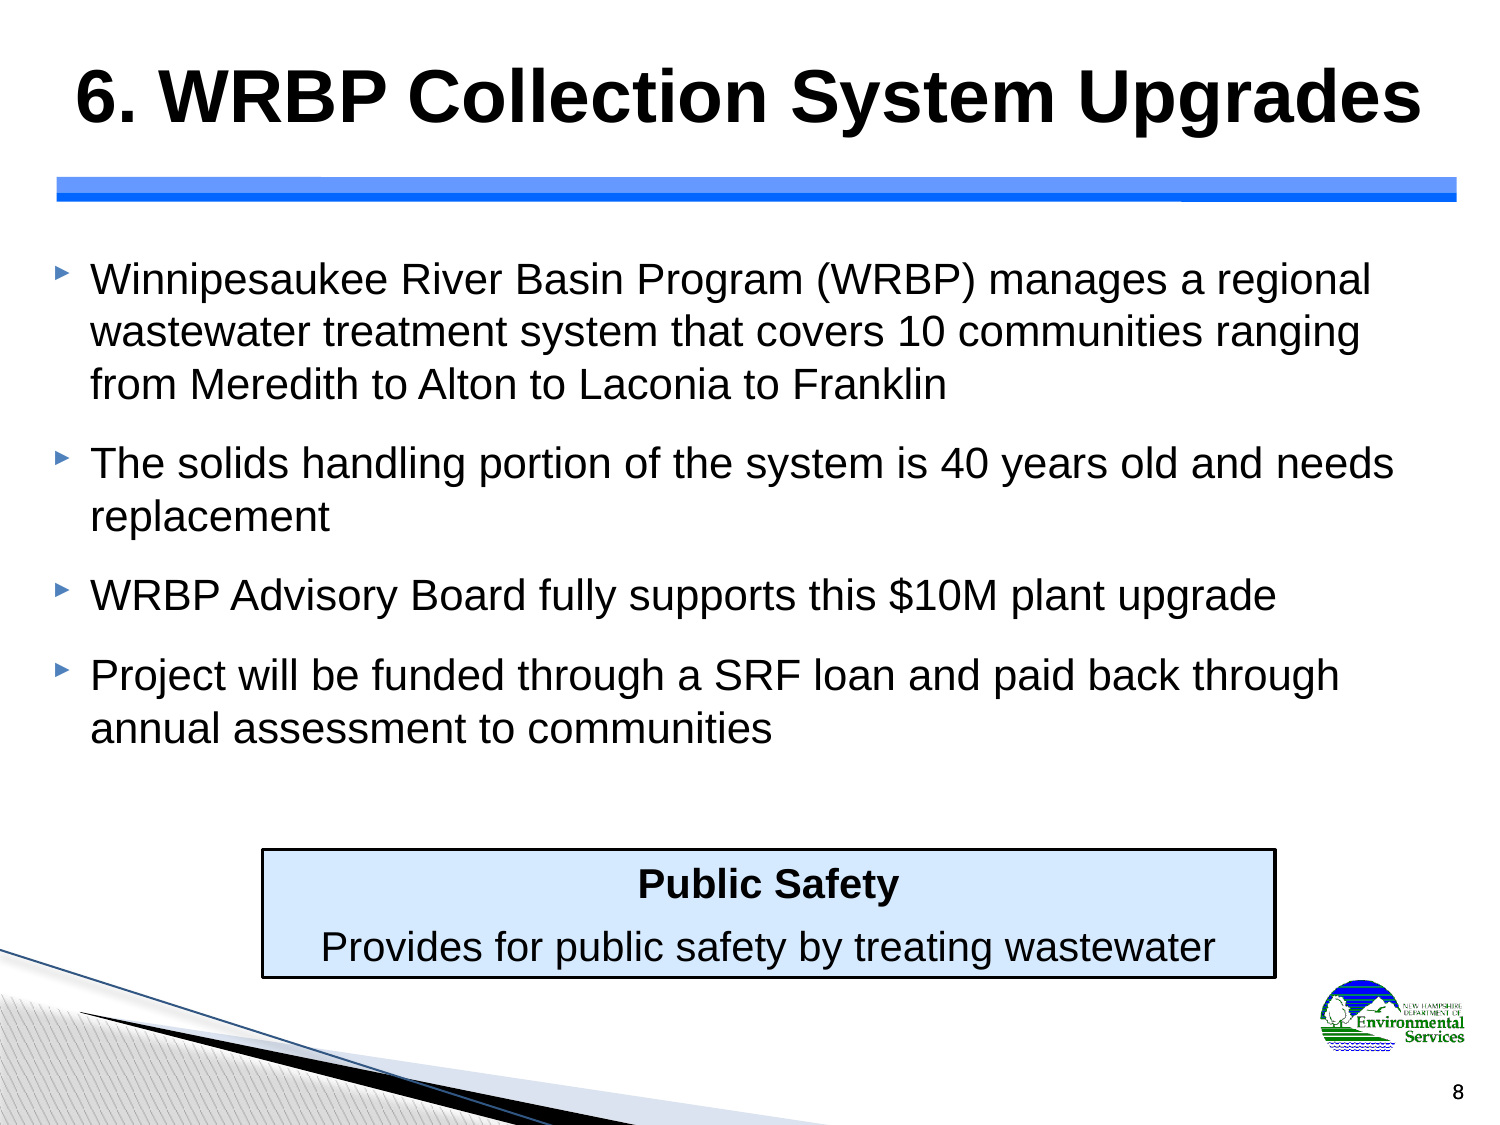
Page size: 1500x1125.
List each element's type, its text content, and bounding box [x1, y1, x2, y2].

list Winnipesaukee River Basin Program (WRBP) manages a regional wastewater treatment system that covers 10 communities ranging from Meredith to Alton to Laconia to Franklin The solids handling portion of the system is 40 years old and needs replacement WRBP Advisory Board fully supports this $10M plant upgrade Project will be funded through a SRF loan and paid back through annual assessment to communities [37, 242, 1450, 950]
text_box Public Safety Provides for public safety by treating wastewater [262, 849, 1275, 978]
picture [1312, 974, 1475, 1061]
title 6. WRBP Collection System Upgrades [50, 50, 1450, 150]
slide_number 8 [1418, 1051, 1479, 1112]
